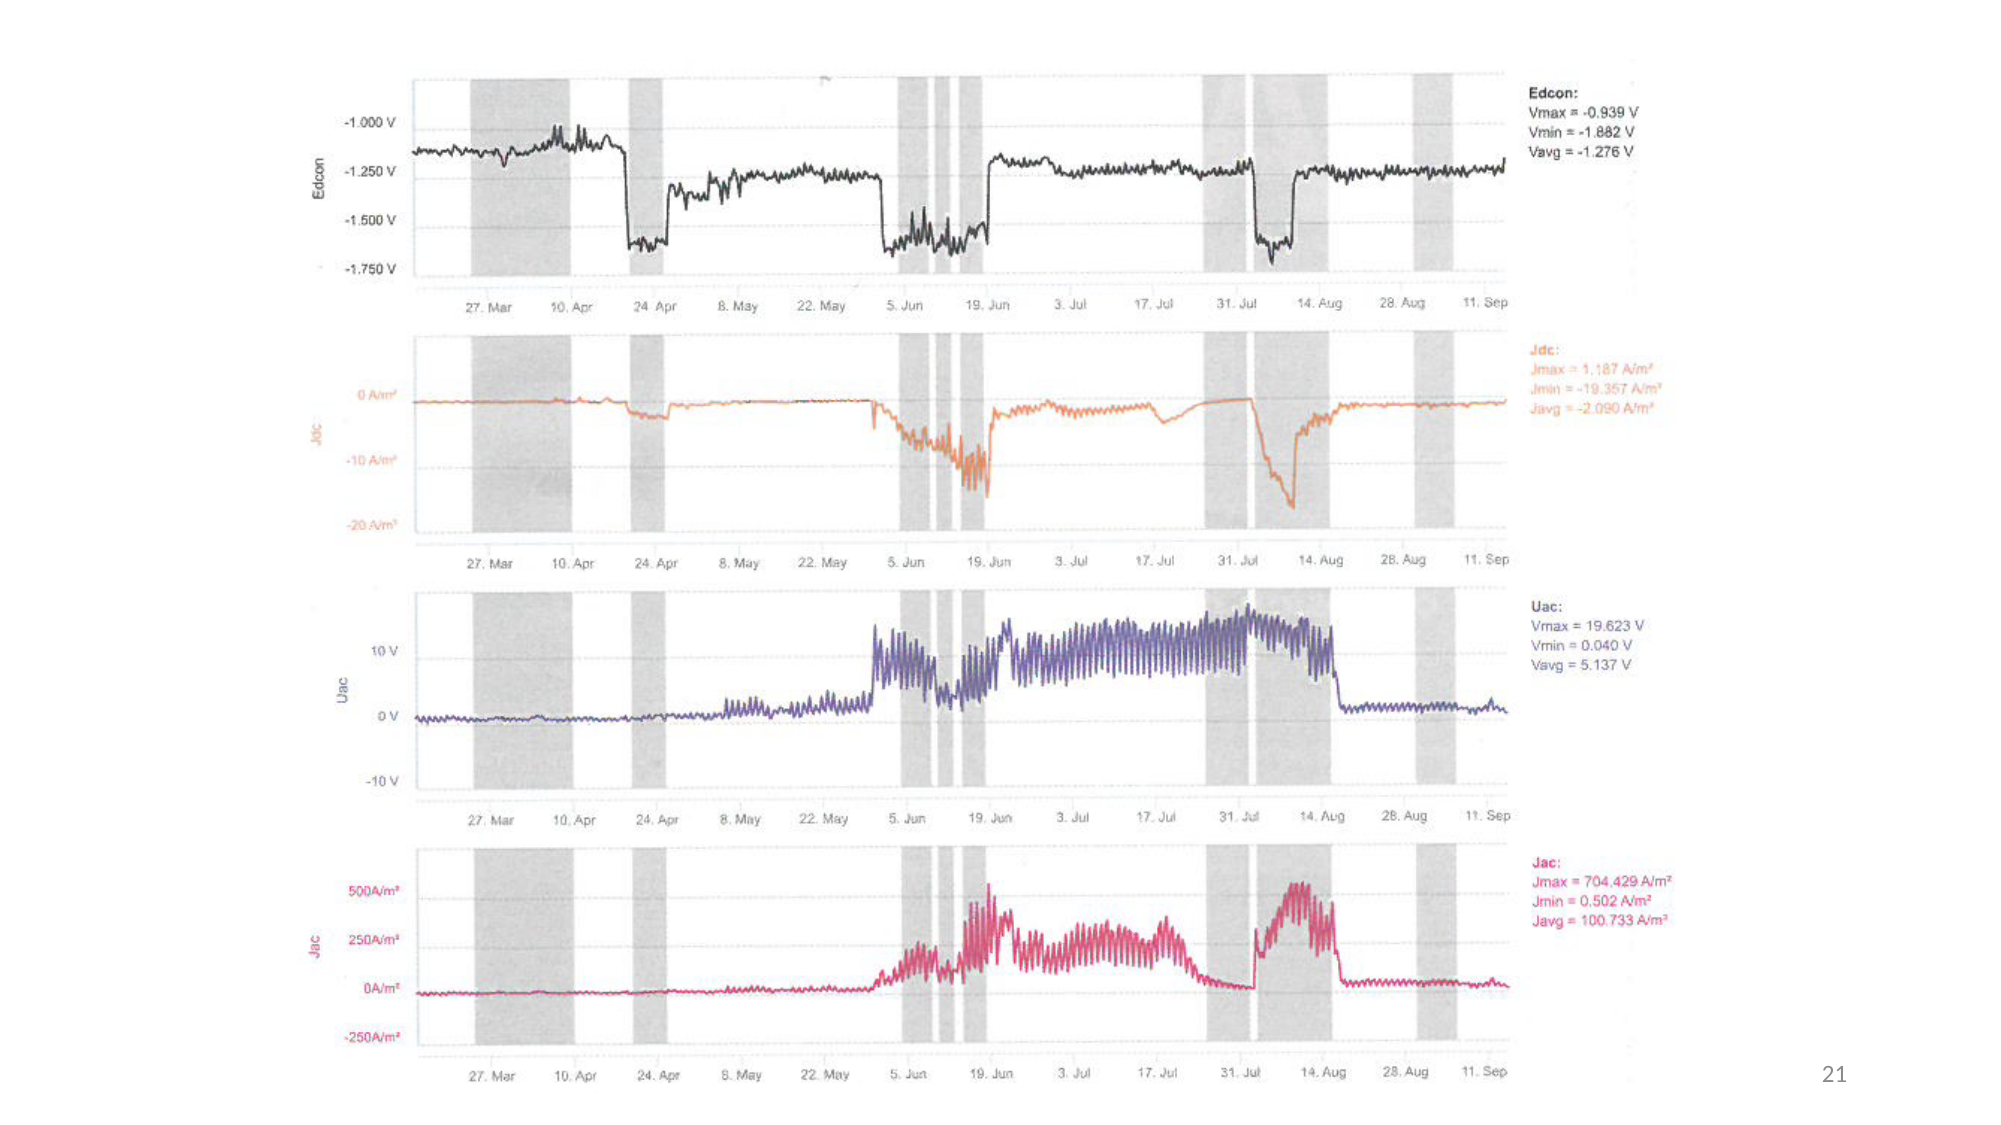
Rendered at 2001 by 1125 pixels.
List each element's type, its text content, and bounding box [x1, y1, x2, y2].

slide_number 21 [1412, 1042, 1863, 1103]
picture [293, 59, 1707, 1094]
